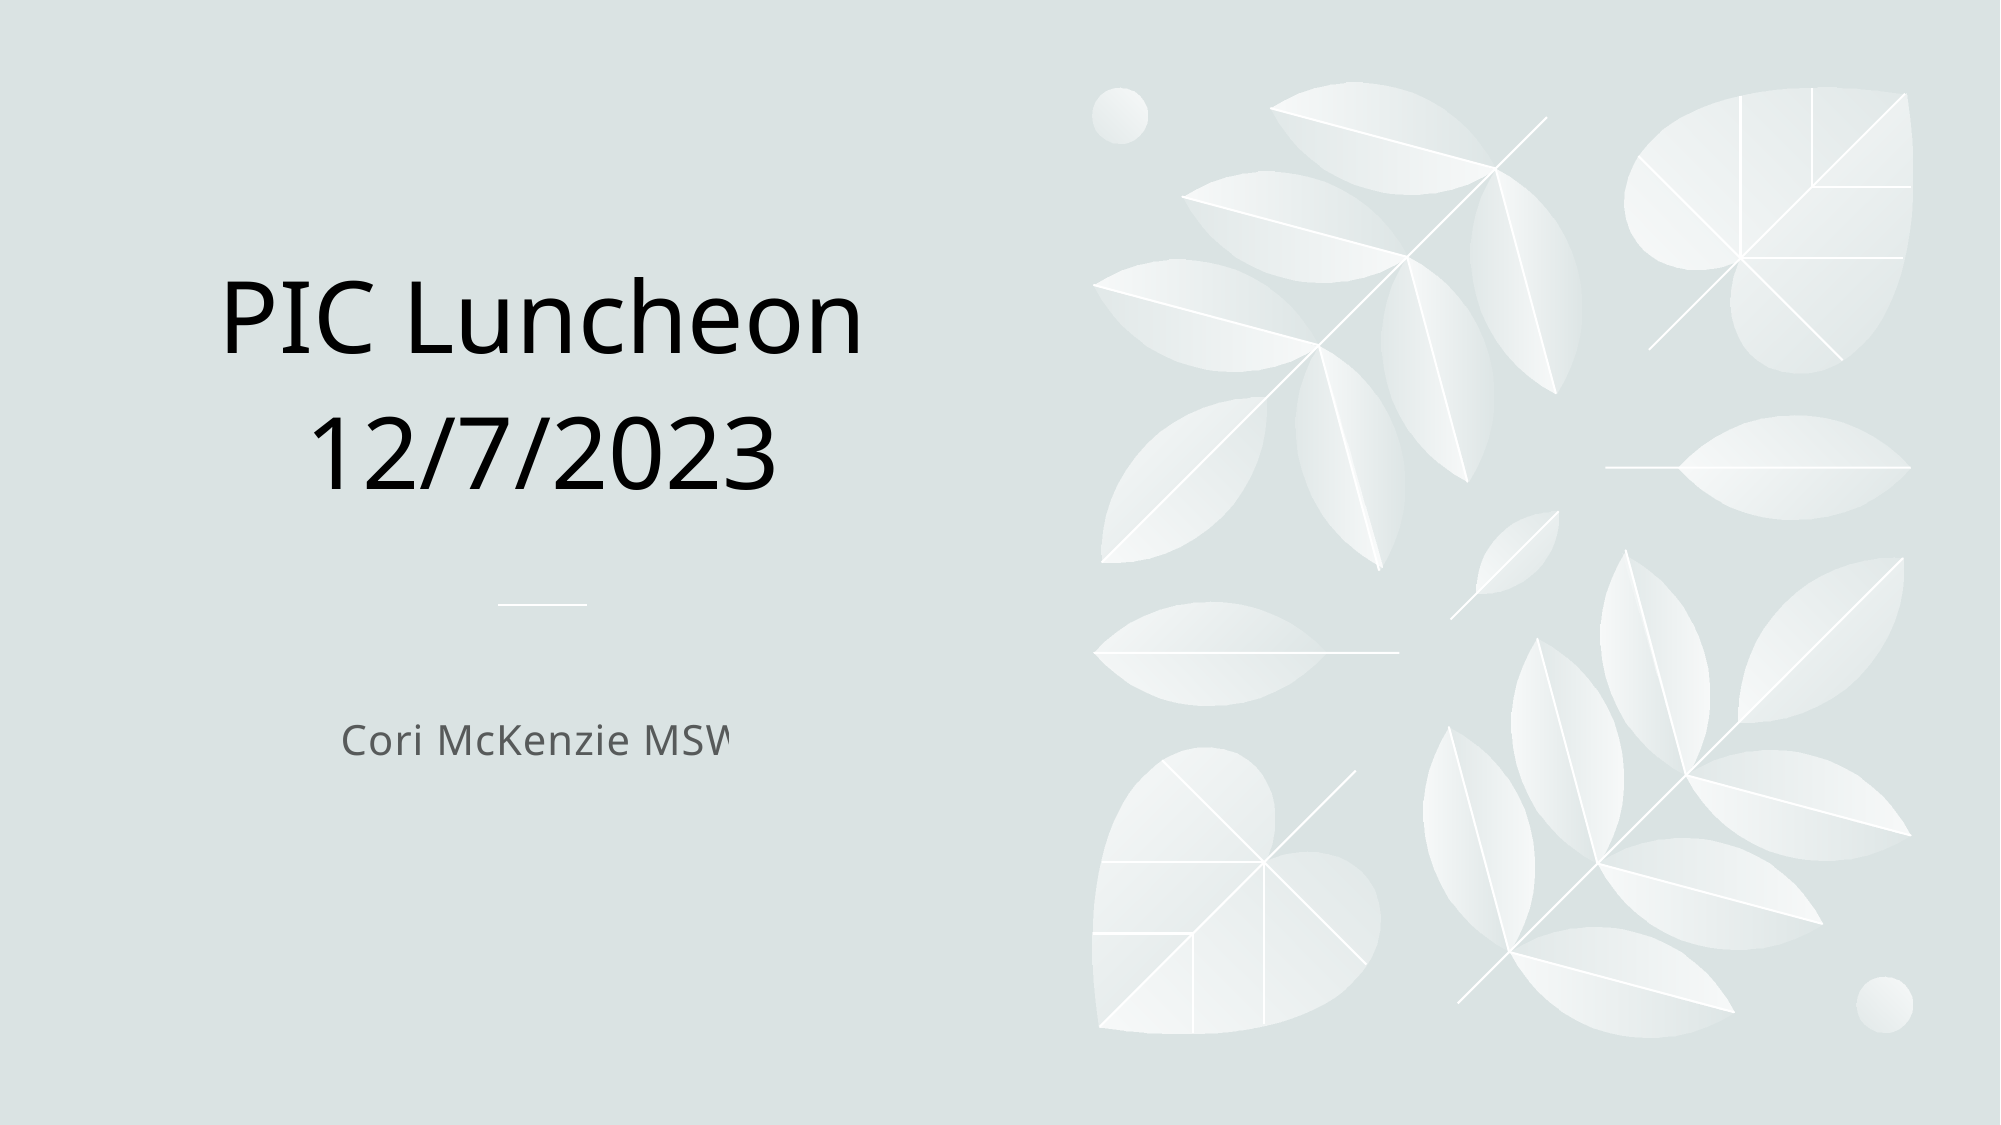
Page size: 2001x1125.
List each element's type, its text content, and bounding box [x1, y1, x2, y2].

subtitle Cori McKenzie MSW [162, 674, 923, 947]
title PIC Luncheon 12/7/2023 [161, 143, 925, 527]
